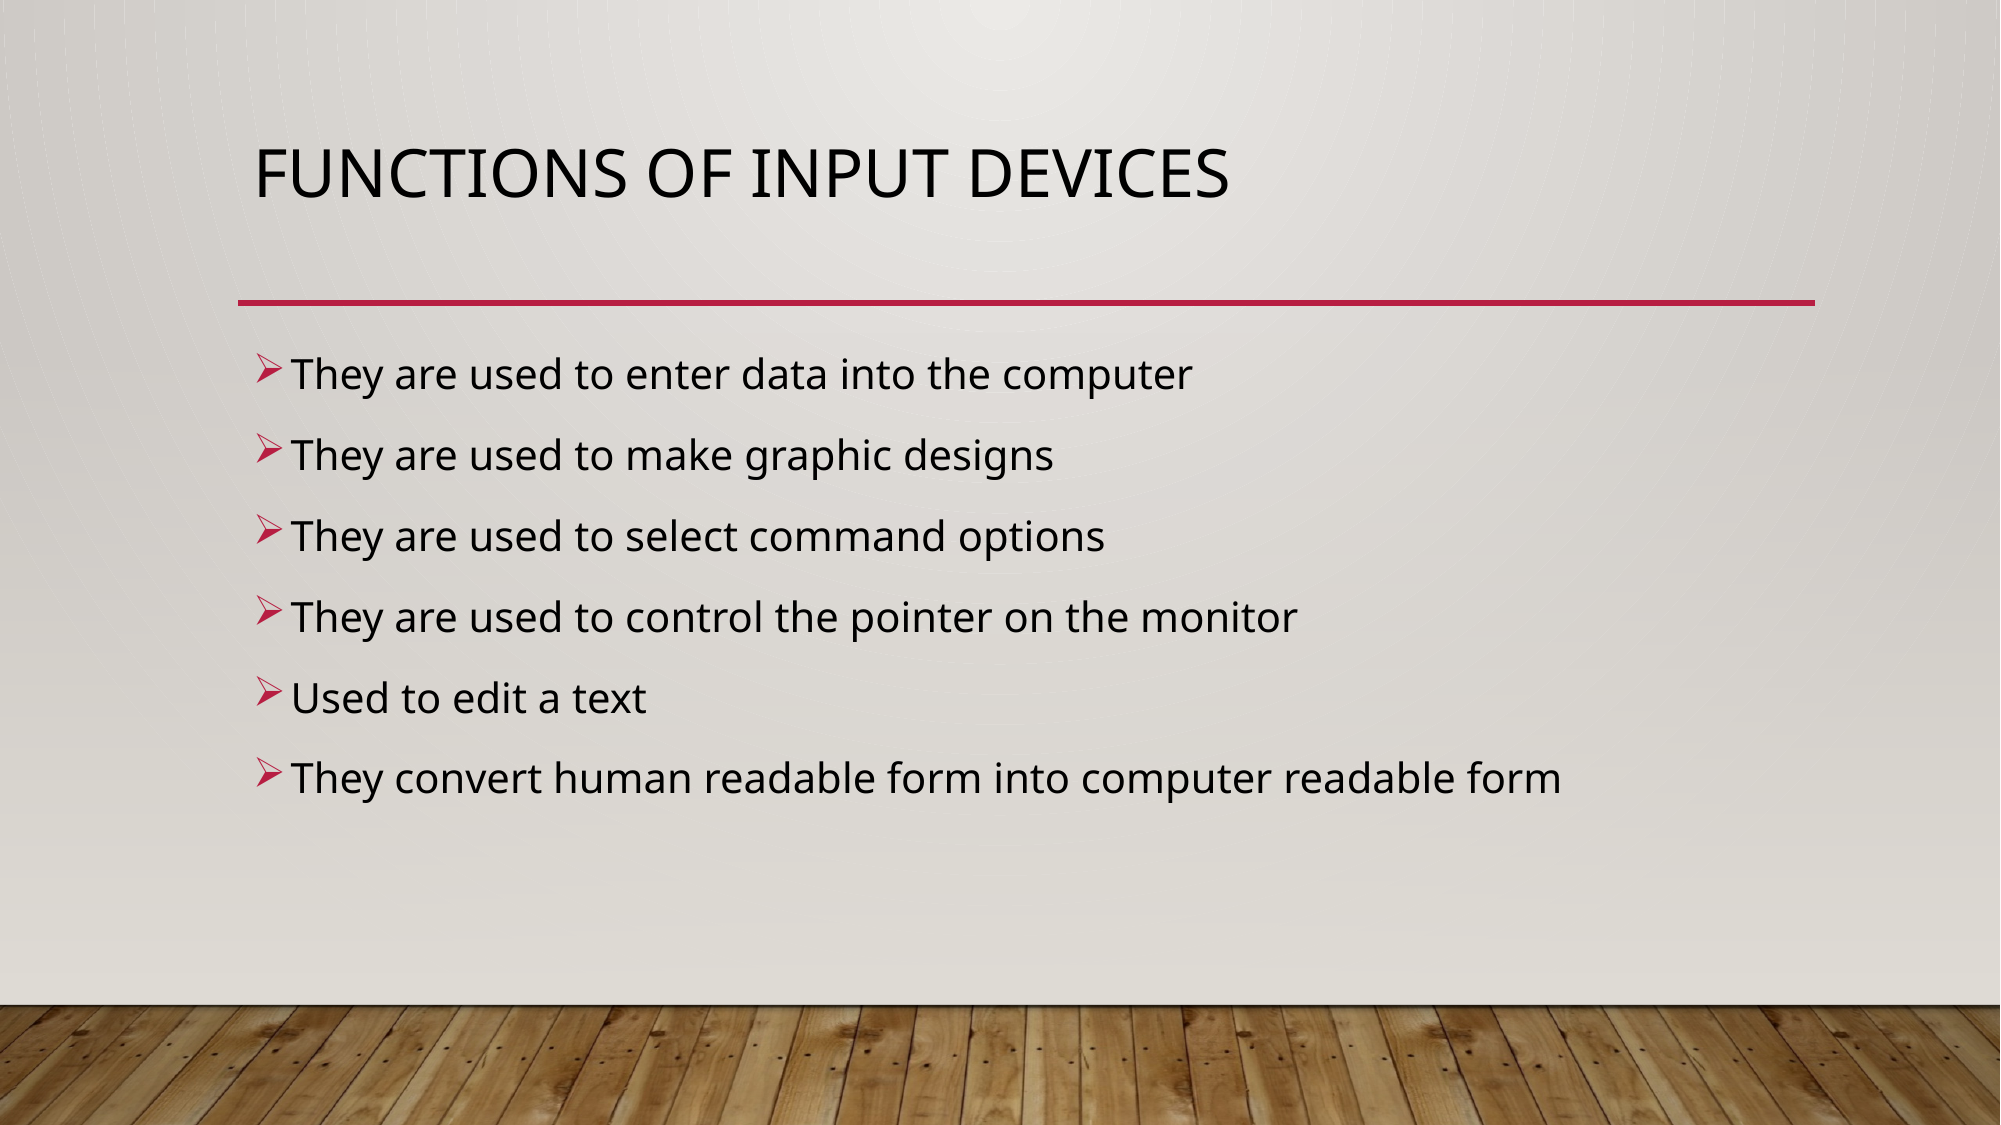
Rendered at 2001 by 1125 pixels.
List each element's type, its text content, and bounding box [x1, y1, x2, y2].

list They are used to enter data into the computer They are used to make graphic designs They are used to select command options They are used to control the pointer on the monitor Used to edit a text They convert human readable form into computer readable form [238, 330, 1814, 897]
title FUNCTIONS OF INPUT DEVICES [238, 131, 1814, 305]
picture [0, 1005, 2000, 1125]
